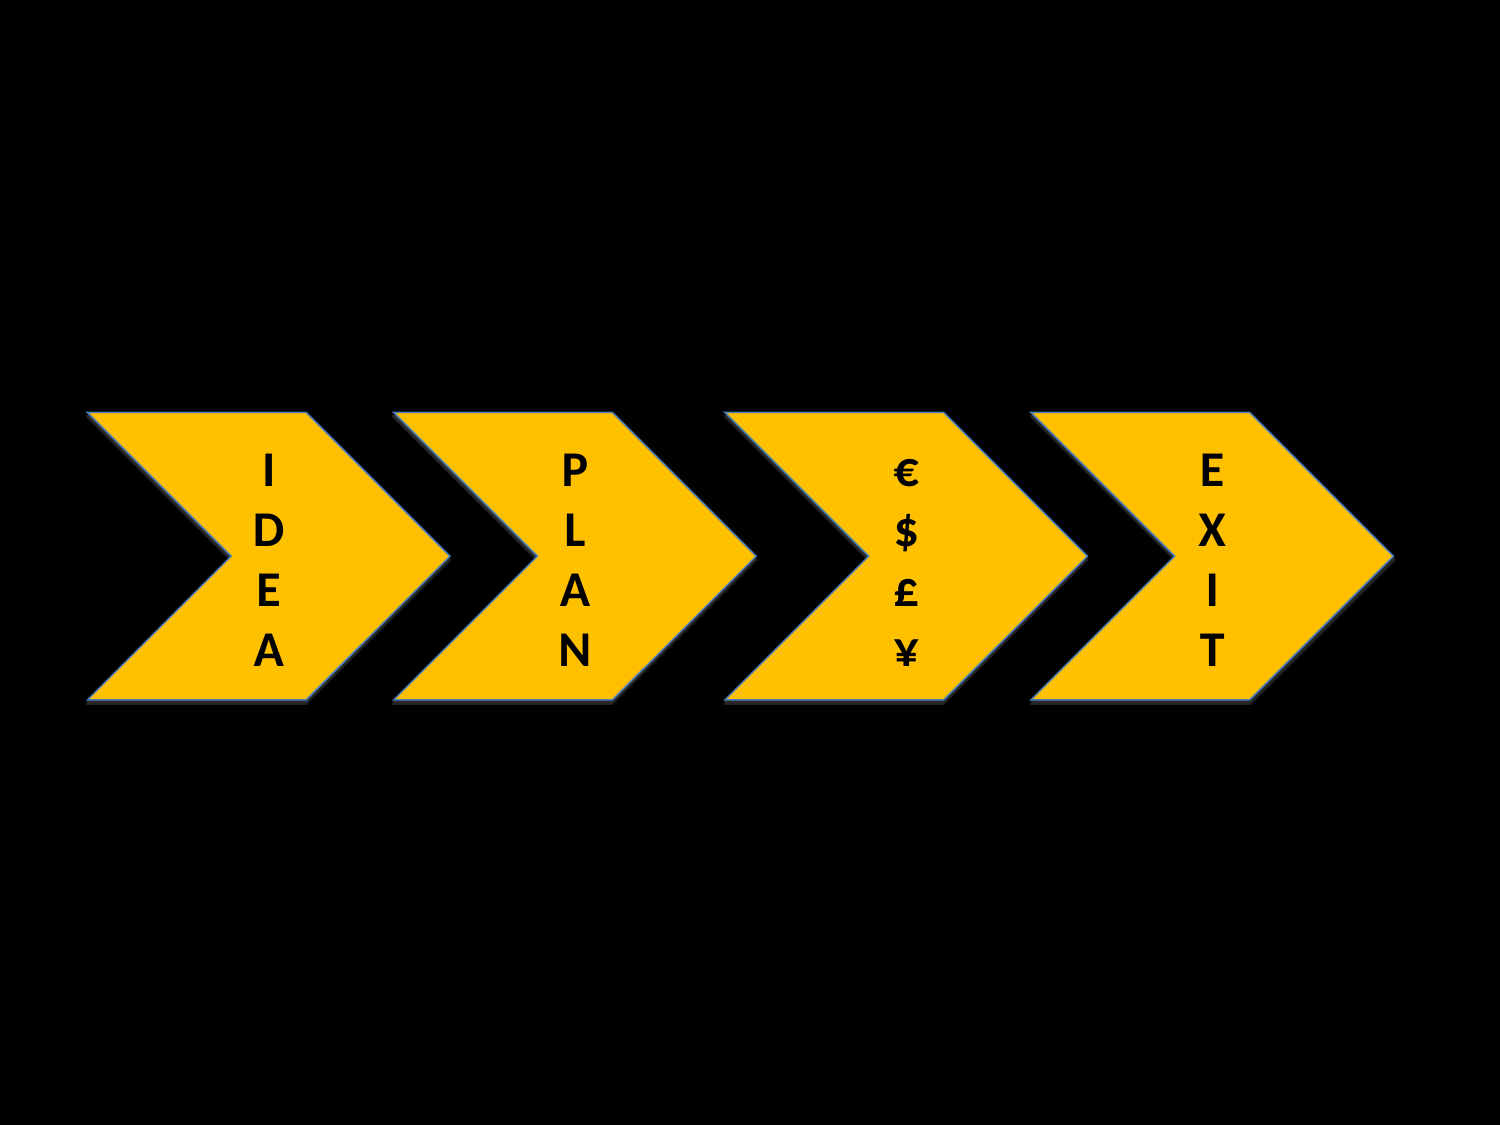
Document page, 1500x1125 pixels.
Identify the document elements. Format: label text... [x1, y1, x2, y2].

text_box € $ £ ¥ [724, 412, 1088, 700]
text_box I D E A [87, 412, 450, 700]
text_box E X I T [1030, 412, 1394, 700]
text_box P L A N [393, 412, 757, 700]
